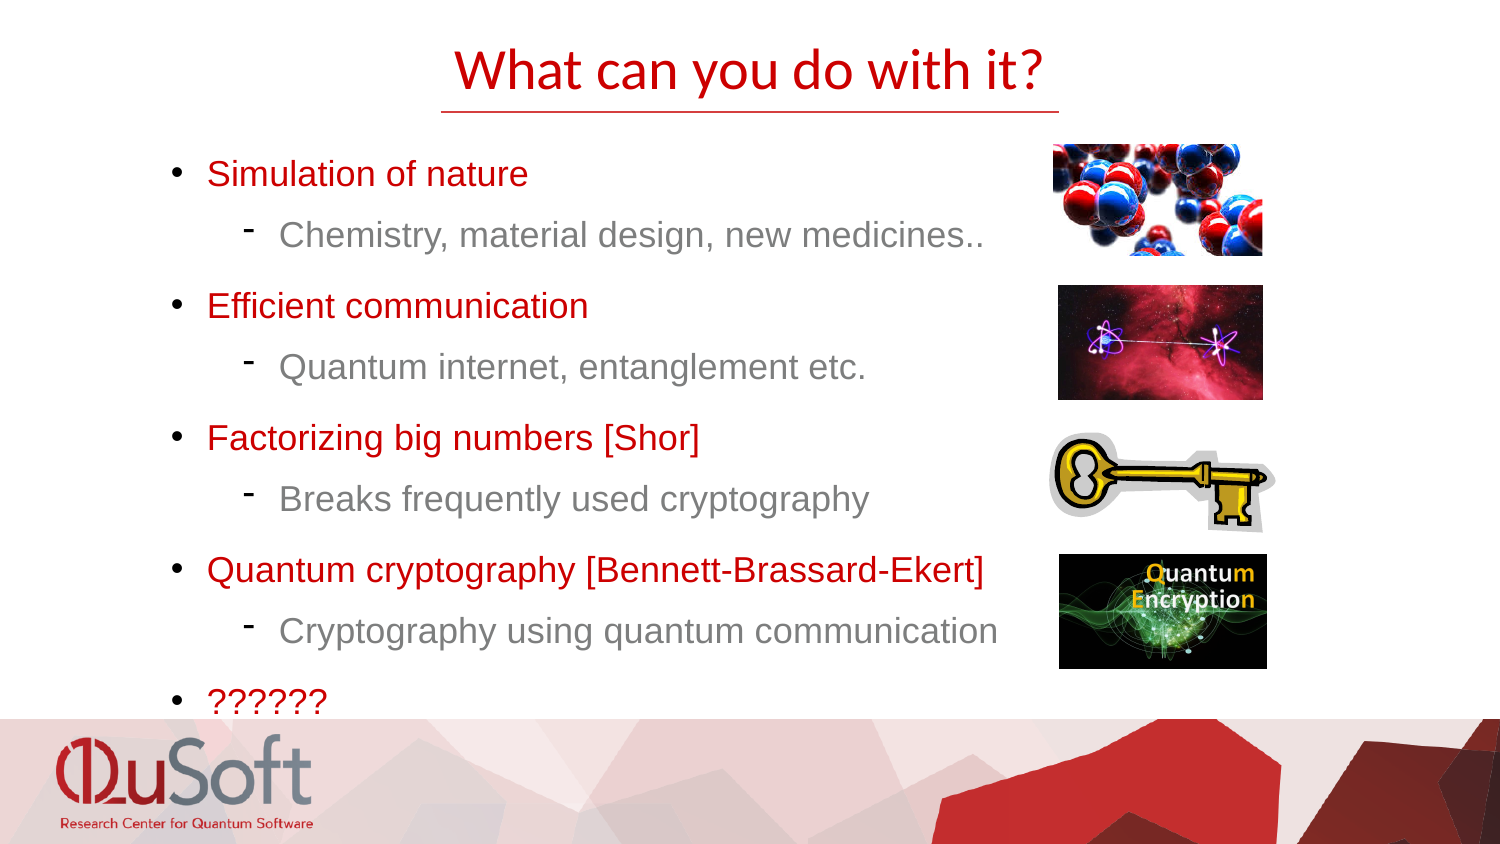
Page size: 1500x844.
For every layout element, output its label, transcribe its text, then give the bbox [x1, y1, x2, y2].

picture [1057, 285, 1263, 400]
picture [0, 719, 1500, 844]
picture [1052, 144, 1263, 256]
text_box What can you do with it? [187, 0, 1313, 141]
picture [1059, 554, 1268, 670]
picture [1046, 429, 1279, 536]
text_box Simulation of nature Chemistry, material design, new medicines.. Efficient communication Quantum internet, entanglement etc. Factorizing big numbers [Shor] Breaks frequently used cryptography Quantum cryptography [Bennett-Brassard-Ekert] Cryptography using quantum communication ?????? [159, 135, 1060, 735]
